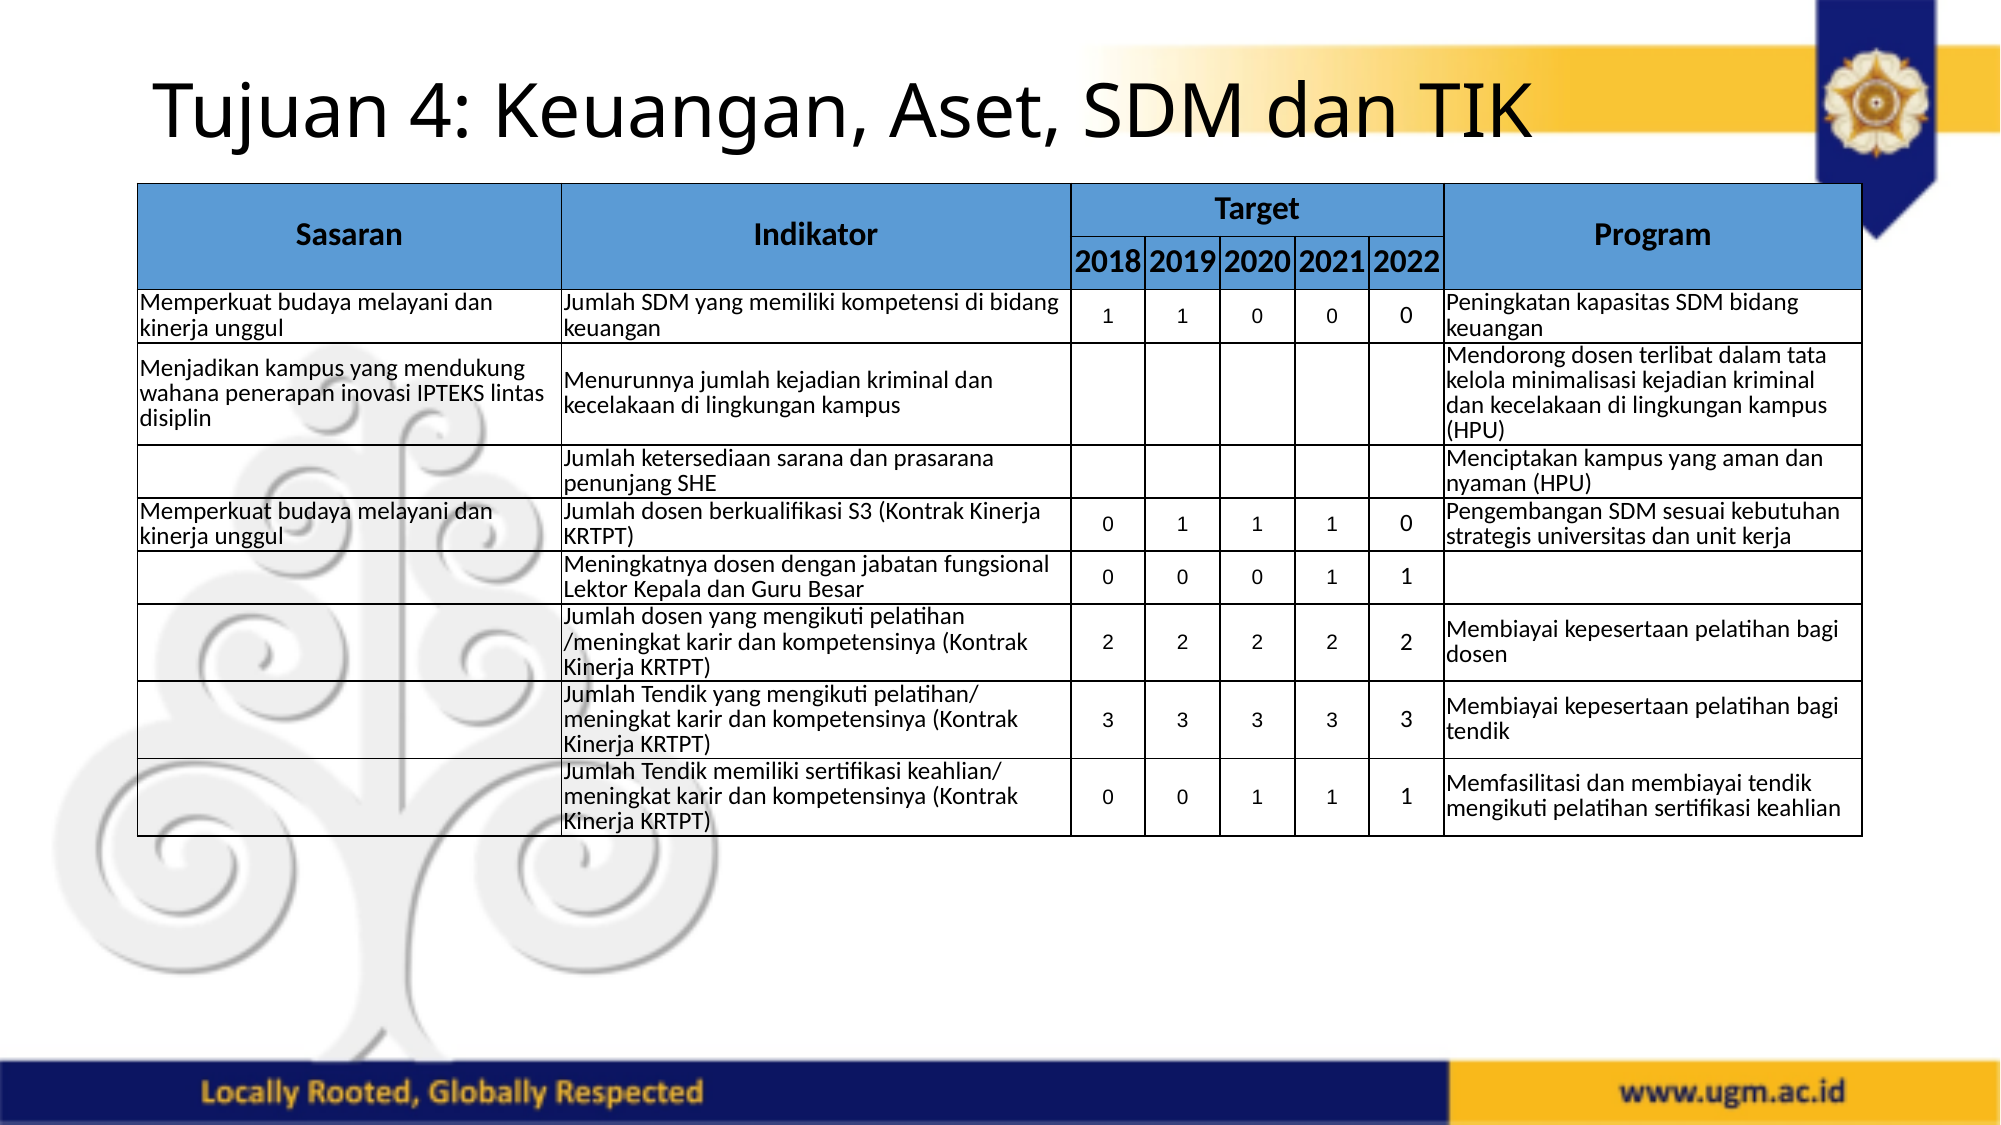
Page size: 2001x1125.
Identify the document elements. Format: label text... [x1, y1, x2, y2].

table_cell Membiayai kepesertaan pelatihan bagi tendik [1445, 682, 1861, 758]
table_cell 0 [1370, 499, 1443, 550]
table_cell Peningkatan kapasitas SDM bidang keuangan [1445, 290, 1861, 342]
table_cell Menciptakan kampus yang aman dan nyaman (HPU) [1445, 446, 1861, 497]
title Tujuan 4: Keuangan, Aset, SDM dan TIK [137, 59, 1863, 167]
table_cell 1 [1296, 759, 1368, 835]
table_cell [1370, 344, 1443, 444]
table_cell 2021 [1296, 237, 1368, 289]
table_cell 2 [1221, 605, 1294, 680]
table_cell Meningkatnya dosen dengan jabatan fungsional Lektor Kepala dan Guru Besar [562, 552, 1070, 603]
table_cell [1296, 446, 1368, 497]
table_cell 2 [1370, 605, 1443, 680]
table_cell 1 [1072, 290, 1144, 342]
table_cell Jumlah dosen berkualifikasi S3 (Kontrak Kinerja KRTPT) [562, 499, 1070, 550]
table_cell [138, 759, 561, 835]
table_cell Jumlah SDM yang memiliki kompetensi di bidang keuangan [562, 290, 1070, 342]
table_header Program [1445, 184, 1861, 289]
table_cell Jumlah dosen yang mengikuti pelatihan /meningkat karir dan kompetensinya (Kontrak Kinerja KRTPT) [562, 605, 1070, 680]
table_cell 2019 [1146, 237, 1219, 289]
table_cell 2 [1146, 605, 1219, 680]
picture [0, 0, 2001, 1125]
table_cell 2 [1296, 605, 1368, 680]
table_cell [138, 552, 561, 603]
table_cell 2020 [1221, 237, 1294, 289]
table_cell 3 [1296, 682, 1368, 758]
table_cell Mendorong dosen terlibat dalam tata kelola minimalisasi kejadian kriminal dan kecelakaan di lingkungan kampus (HPU) [1445, 344, 1861, 444]
table_cell [1370, 446, 1443, 497]
table_cell 0 [1221, 290, 1294, 342]
table_cell [138, 605, 561, 680]
table_cell 1 [1221, 499, 1294, 550]
table_cell [1072, 446, 1144, 497]
table_cell 1 [1370, 552, 1443, 603]
table_cell 3 [1221, 682, 1294, 758]
table_cell 1 [1221, 759, 1294, 835]
table_cell 1 [1146, 290, 1219, 342]
table_cell Pengembangan SDM sesuai kebutuhan strategis universitas dan unit kerja [1445, 499, 1861, 550]
table_cell 1 [1296, 552, 1368, 603]
table_cell Membiayai kepesertaan pelatihan bagi dosen [1445, 605, 1861, 680]
table_cell 0 [1072, 552, 1144, 603]
table_header Indikator [562, 184, 1070, 289]
table_cell 0 [1146, 552, 1219, 603]
table_cell 0 [1072, 759, 1144, 835]
table_cell Memperkuat budaya melayani dan kinerja unggul [138, 290, 561, 342]
table_cell Memfasilitasi dan membiayai tendik mengikuti pelatihan sertifikasi keahlian [1445, 759, 1861, 835]
table_cell Menjadikan kampus yang mendukung wahana penerapan inovasi IPTEKS lintas disiplin [138, 344, 561, 444]
table_cell 1 [1370, 759, 1443, 835]
table_cell 3 [1146, 682, 1219, 758]
table_cell [1221, 446, 1294, 497]
table_cell [1221, 344, 1294, 444]
table_header Sasaran [138, 184, 561, 289]
table_cell 0 [1221, 552, 1294, 603]
table_cell [138, 682, 561, 758]
table_header Target [1072, 184, 1443, 236]
table_cell [1296, 344, 1368, 444]
table_cell Jumlah Tendik memiliki sertifikasi keahlian/ meningkat karir dan kompetensinya (Kontrak Kinerja KRTPT) [562, 759, 1070, 835]
table_cell Menurunnya jumlah kejadian kriminal dan kecelakaan di lingkungan kampus [562, 344, 1070, 444]
table_cell 2 [1072, 605, 1144, 680]
table_cell 2022 [1370, 237, 1443, 289]
table_cell 1 [1146, 499, 1219, 550]
table_cell [1146, 446, 1219, 497]
table_cell Jumlah ketersediaan sarana dan prasarana penunjang SHE [562, 446, 1070, 497]
table_cell 3 [1370, 682, 1443, 758]
table_cell Memperkuat budaya melayani dan kinerja unggul [138, 499, 561, 550]
table_cell 0 [1296, 290, 1368, 342]
table_cell [1072, 344, 1144, 444]
table_cell [138, 446, 561, 497]
table_cell 0 [1370, 290, 1443, 342]
table_cell Jumlah Tendik yang mengikuti pelatihan/ meningkat karir dan kompetensinya (Kontrak Kinerja KRTPT) [562, 682, 1070, 758]
table_cell [1146, 344, 1219, 444]
table_cell 2018 [1072, 237, 1144, 289]
table_cell 0 [1146, 759, 1219, 835]
table_cell 3 [1072, 682, 1144, 758]
table_cell 0 [1072, 499, 1144, 550]
table_cell 1 [1296, 499, 1368, 550]
table_cell [1445, 552, 1861, 603]
